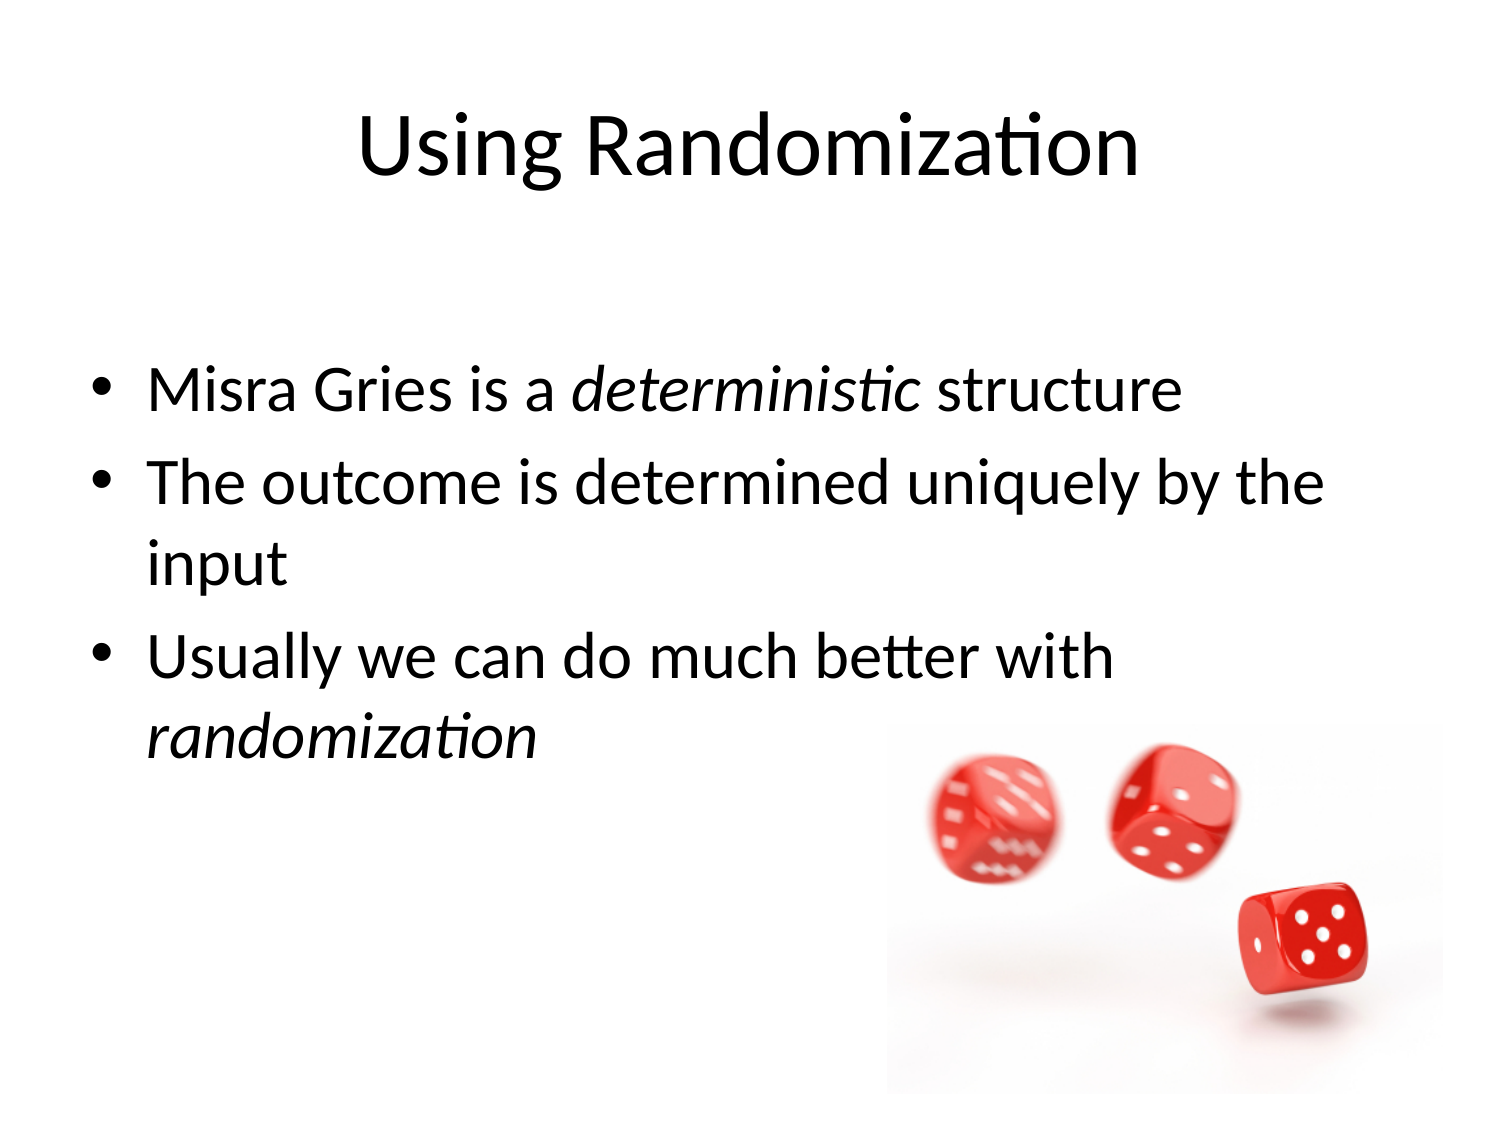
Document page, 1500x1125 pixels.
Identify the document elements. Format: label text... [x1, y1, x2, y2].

picture [887, 724, 1443, 1094]
list Misra Gries is a deterministic structure The outcome is determined uniquely by the input Usually we can do much better with randomization [75, 337, 1425, 825]
title Using Randomization [75, 45, 1425, 233]
